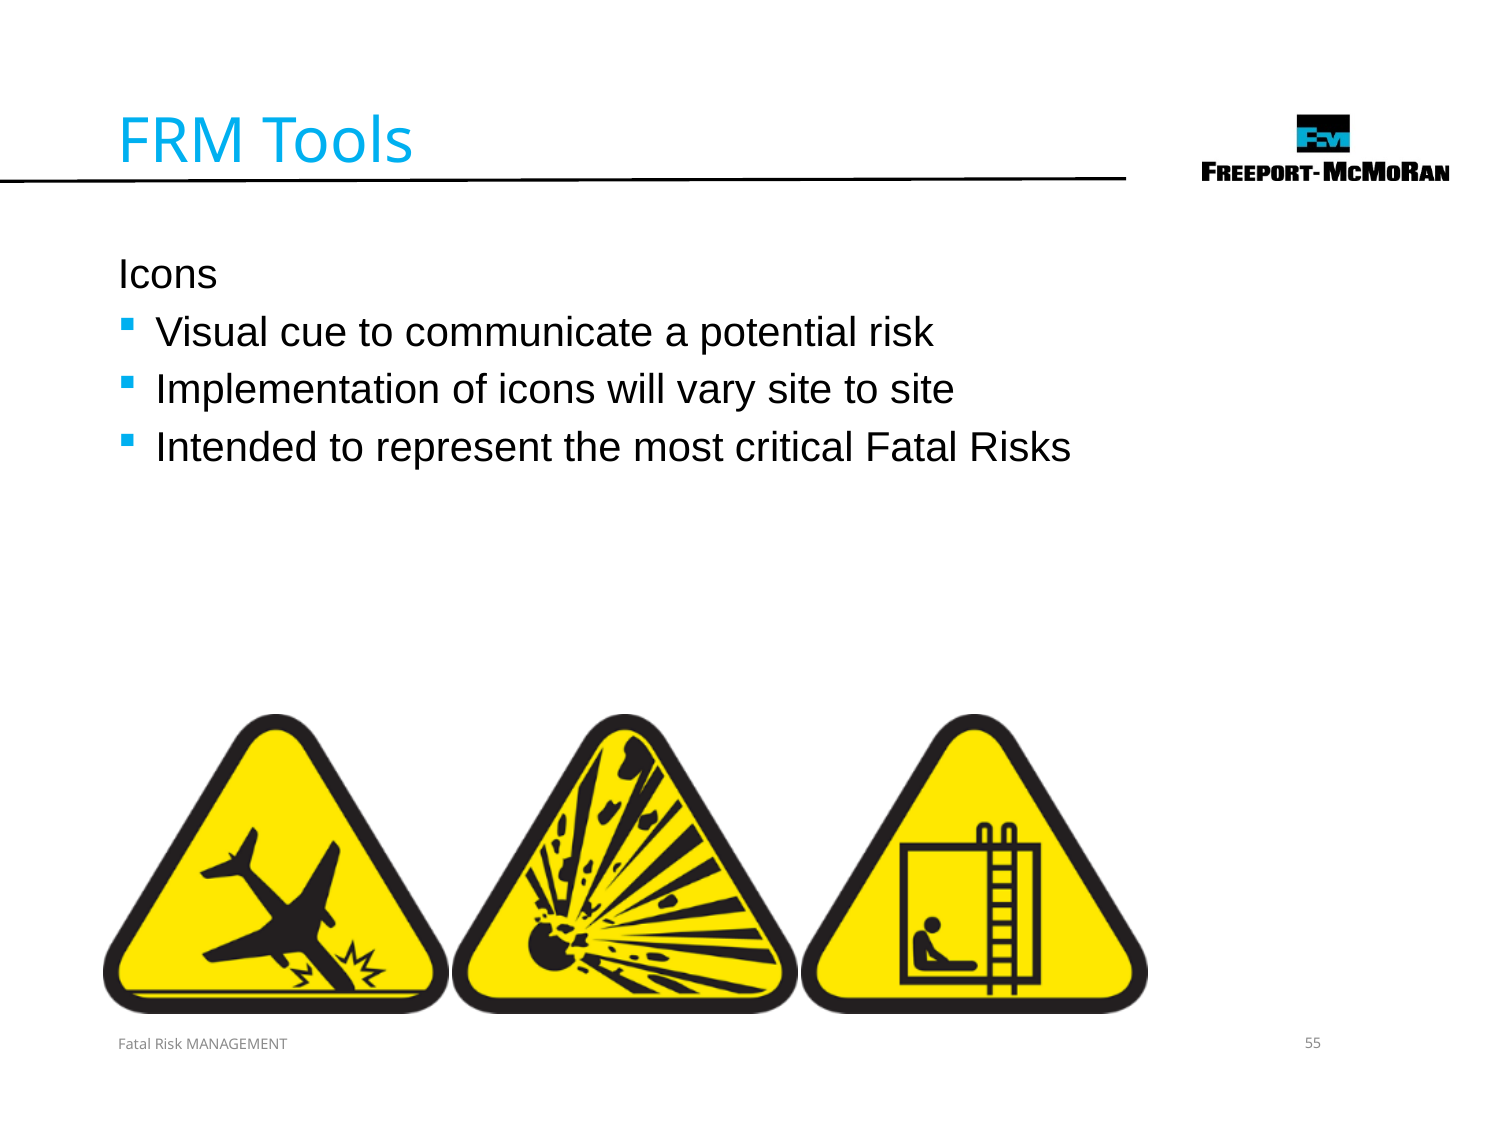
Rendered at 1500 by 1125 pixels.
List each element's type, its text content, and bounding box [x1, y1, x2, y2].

list FRM Tools [103, 100, 1148, 207]
list Icons Visual cue to communicate a potential risk Implementation of icons will vary site to site Intended to represent the most critical Fatal Risks [103, 245, 1127, 1014]
slide_number 55 [1126, 1014, 1500, 1075]
picture [1202, 113, 1450, 181]
footer Fatal Risk MANAGEMENT [103, 1014, 1004, 1074]
picture [452, 714, 798, 1015]
picture [801, 714, 1148, 1015]
picture [103, 714, 449, 1015]
